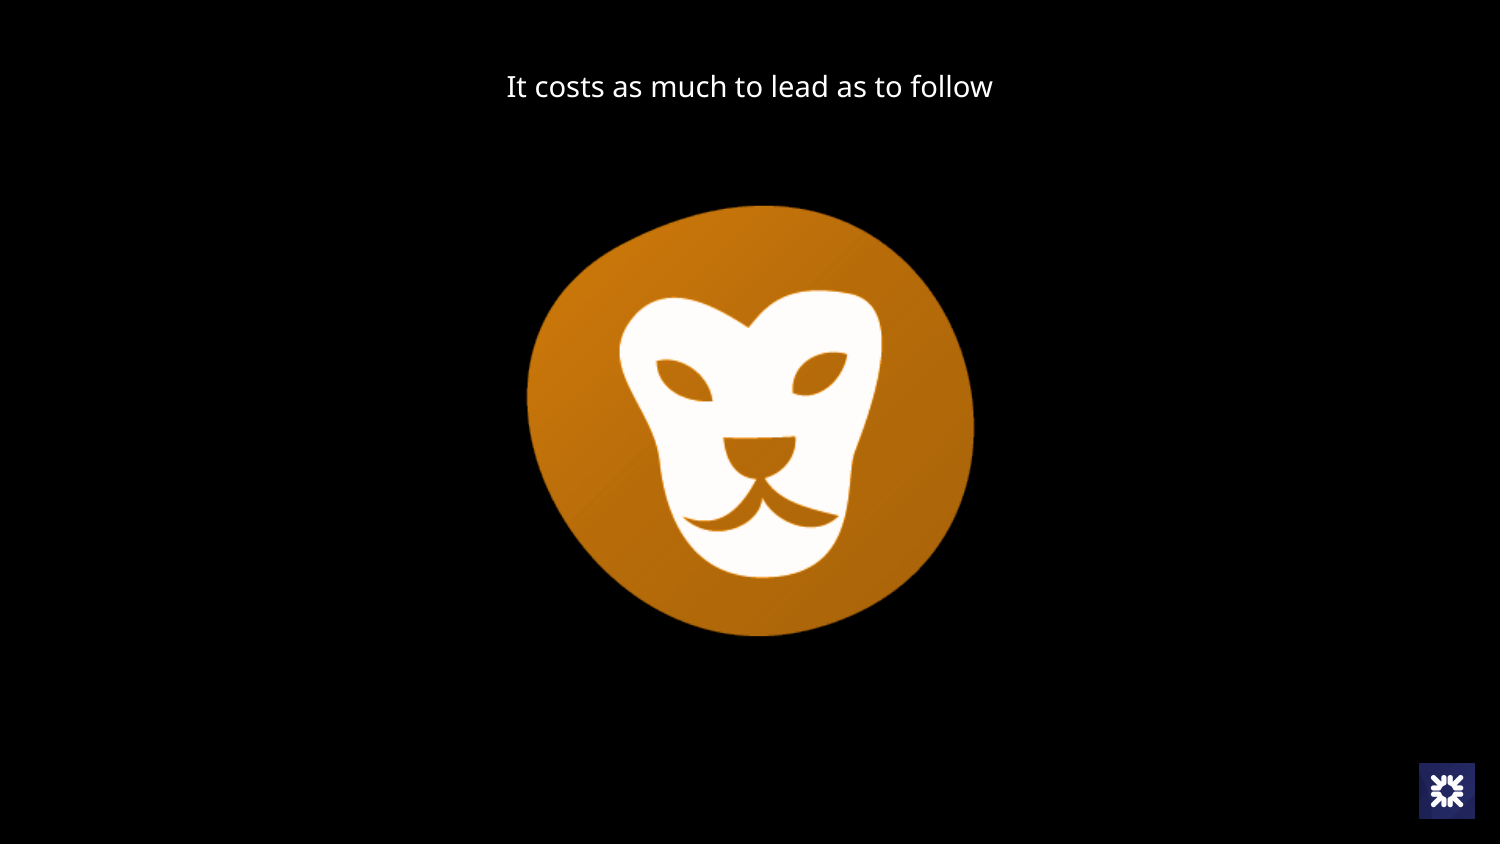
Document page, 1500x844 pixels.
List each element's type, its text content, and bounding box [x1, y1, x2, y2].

picture [515, 187, 985, 657]
picture [1419, 763, 1476, 819]
text_box It costs as much to lead as to follow [382, 43, 1118, 129]
